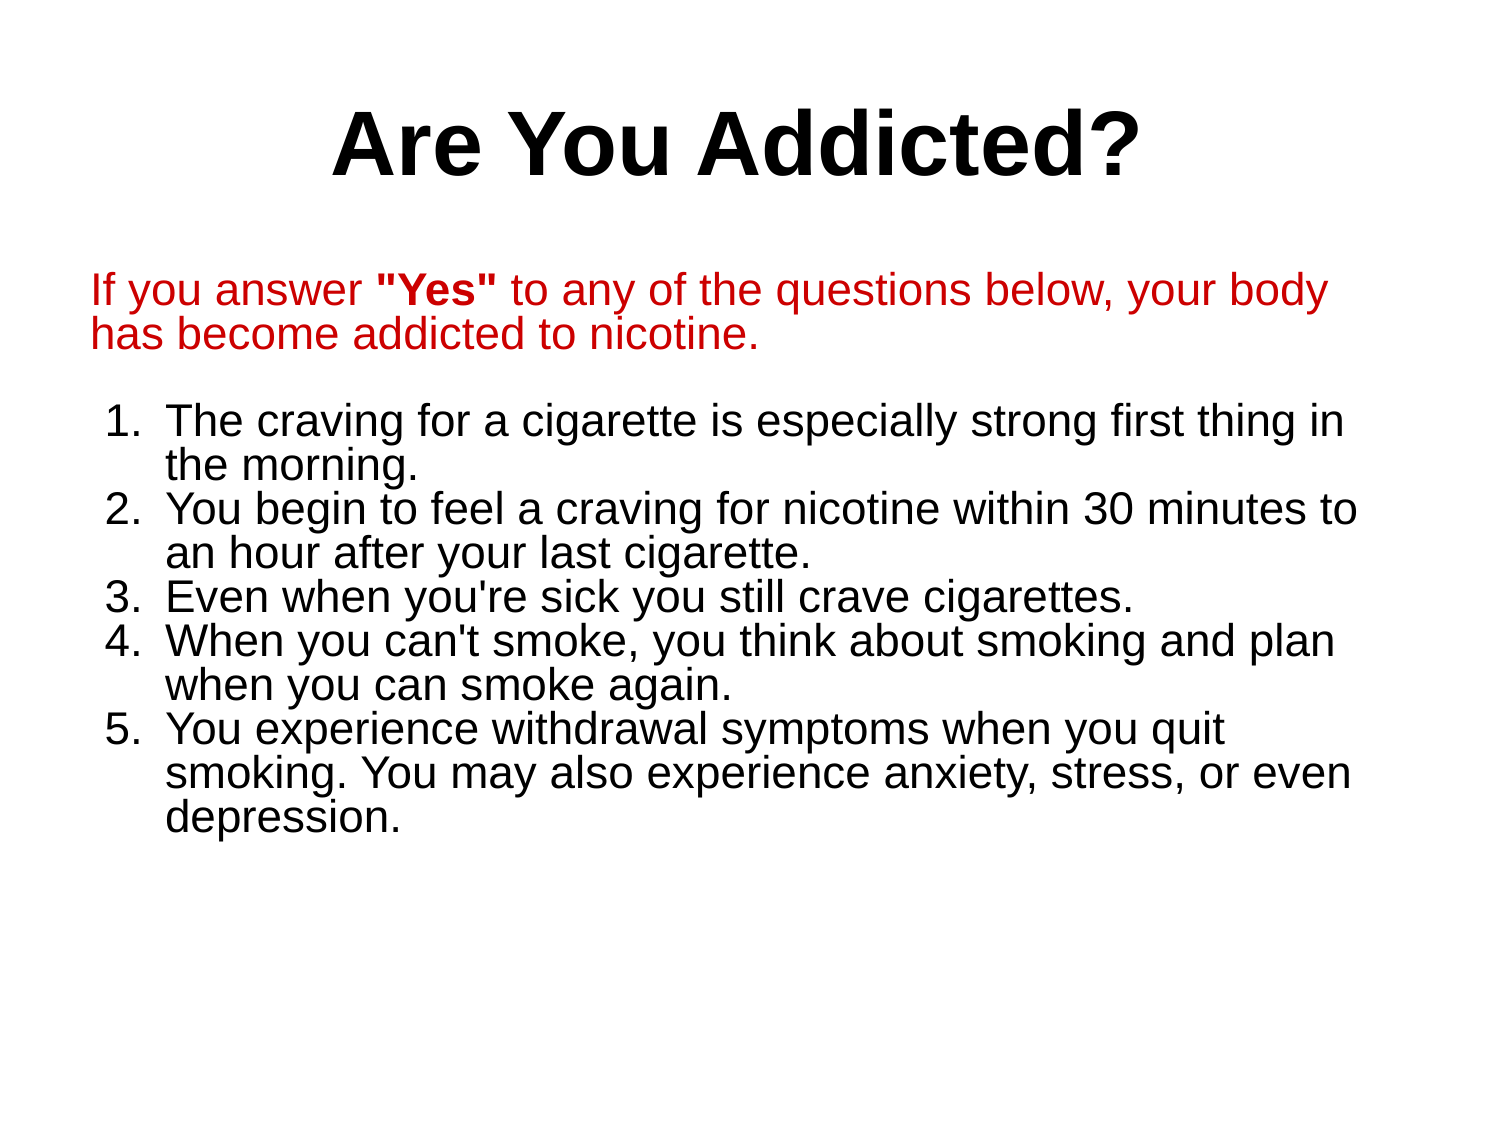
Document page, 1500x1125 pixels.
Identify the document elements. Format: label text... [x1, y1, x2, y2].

list If you answer "Yes" to any of the questions below, your body has become addicted to nicotine. The craving for a cigarette is especially strong first thing in the morning. You begin to feel a craving for nicotine within 30 minutes to an hour after your last cigarette. Even when you're sick you still crave cigarettes. When you can't smoke, you think about smoking and plan when you can smoke again. You experience withdrawal symptoms when you quit smoking. You may also experience anxiety, stress, or even depression. [75, 262, 1425, 1005]
title Are You Addicted? [75, 45, 1425, 233]
